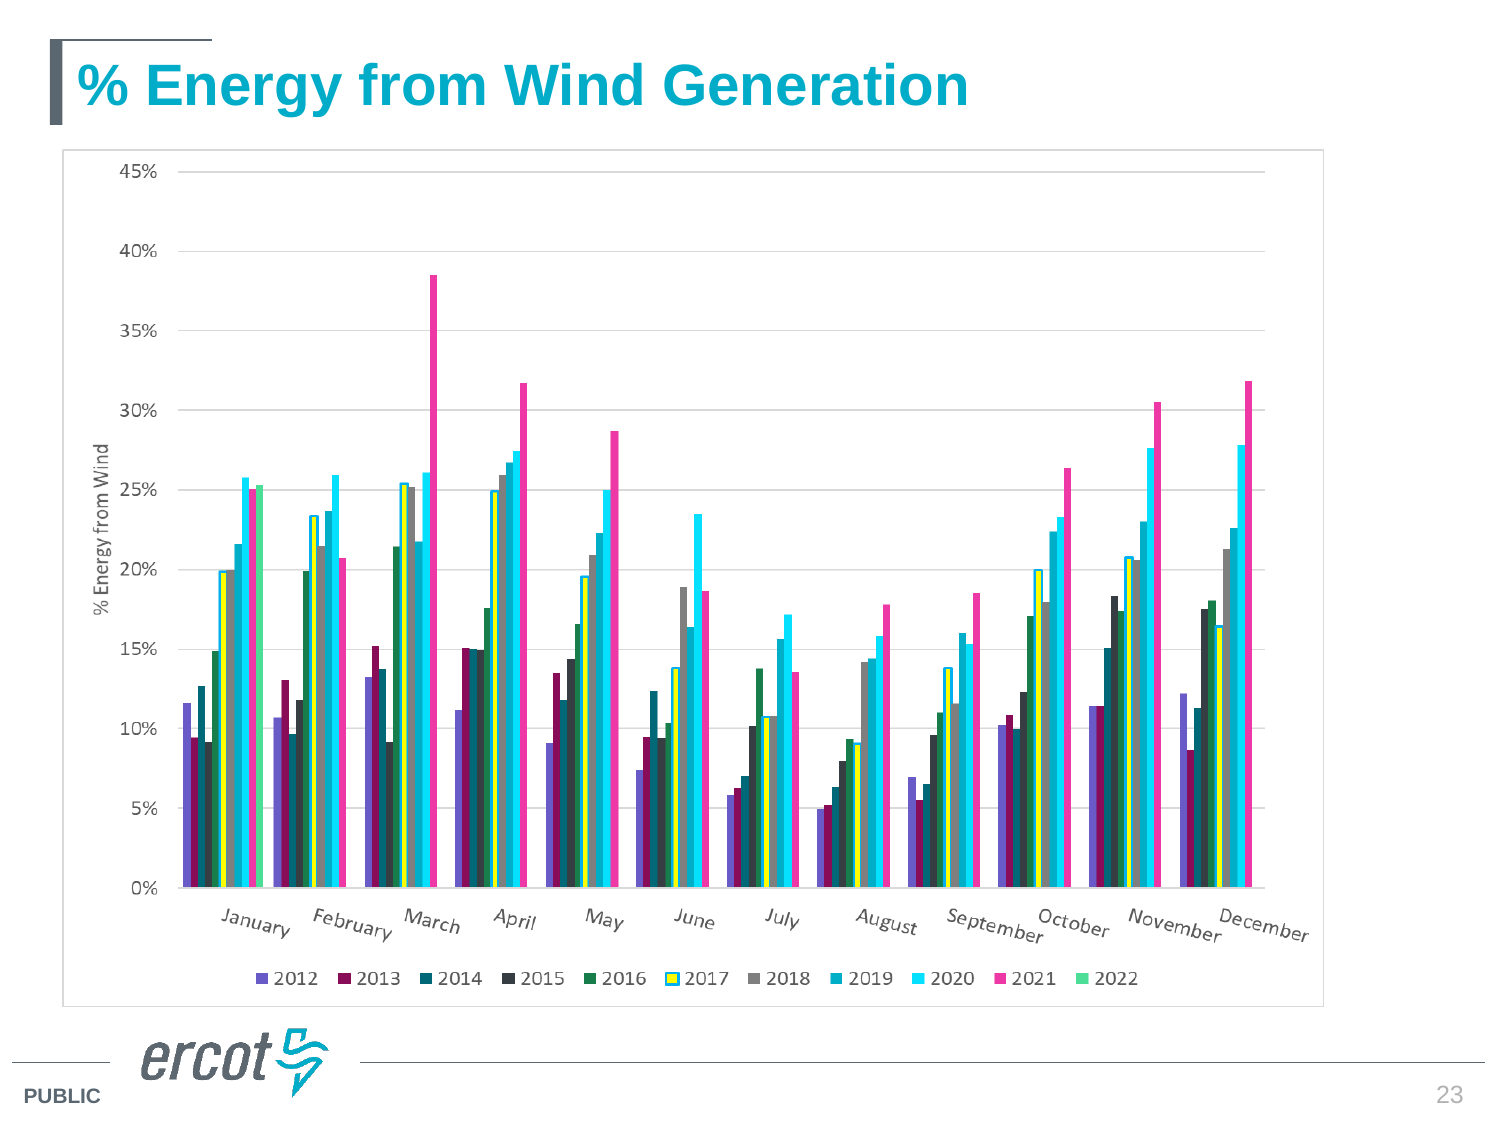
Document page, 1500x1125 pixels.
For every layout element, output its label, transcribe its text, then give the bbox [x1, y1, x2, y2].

picture [137, 1024, 332, 1100]
title % Energy from Wind Generation [62, 39, 1450, 125]
slide_number 23 [1412, 1076, 1488, 1112]
picture [62, 149, 1325, 1008]
